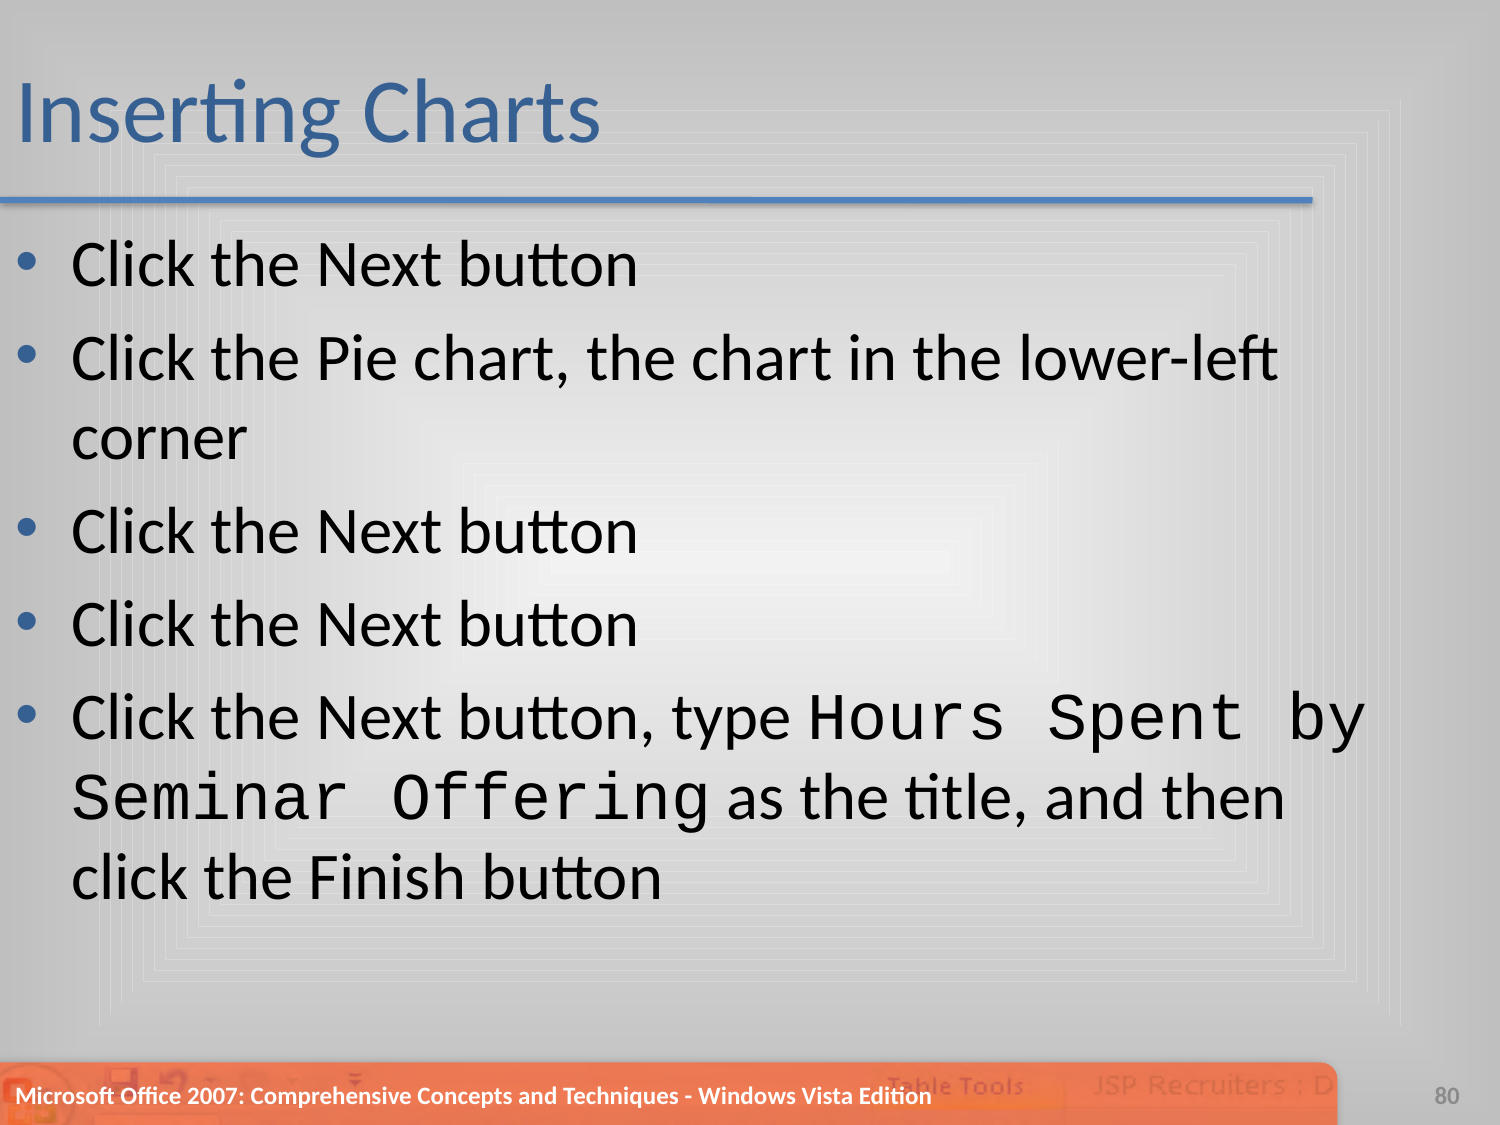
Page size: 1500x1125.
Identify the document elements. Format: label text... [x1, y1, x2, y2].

footer Microsoft Office 2007: Comprehensive Concepts and Techniques - Windows Vista Edition [0, 1065, 1300, 1125]
list Click the Next button Click the Pie chart, the chart in the lower-left corner Click the Next button Click the Next button Click the Next button, type Hours Spent by Seminar Offering as the title, and then click the Finish button [0, 212, 1426, 1006]
picture [0, 1062, 1338, 1125]
title Inserting Charts [0, 12, 1426, 201]
slide_number 80 [1387, 1065, 1475, 1125]
